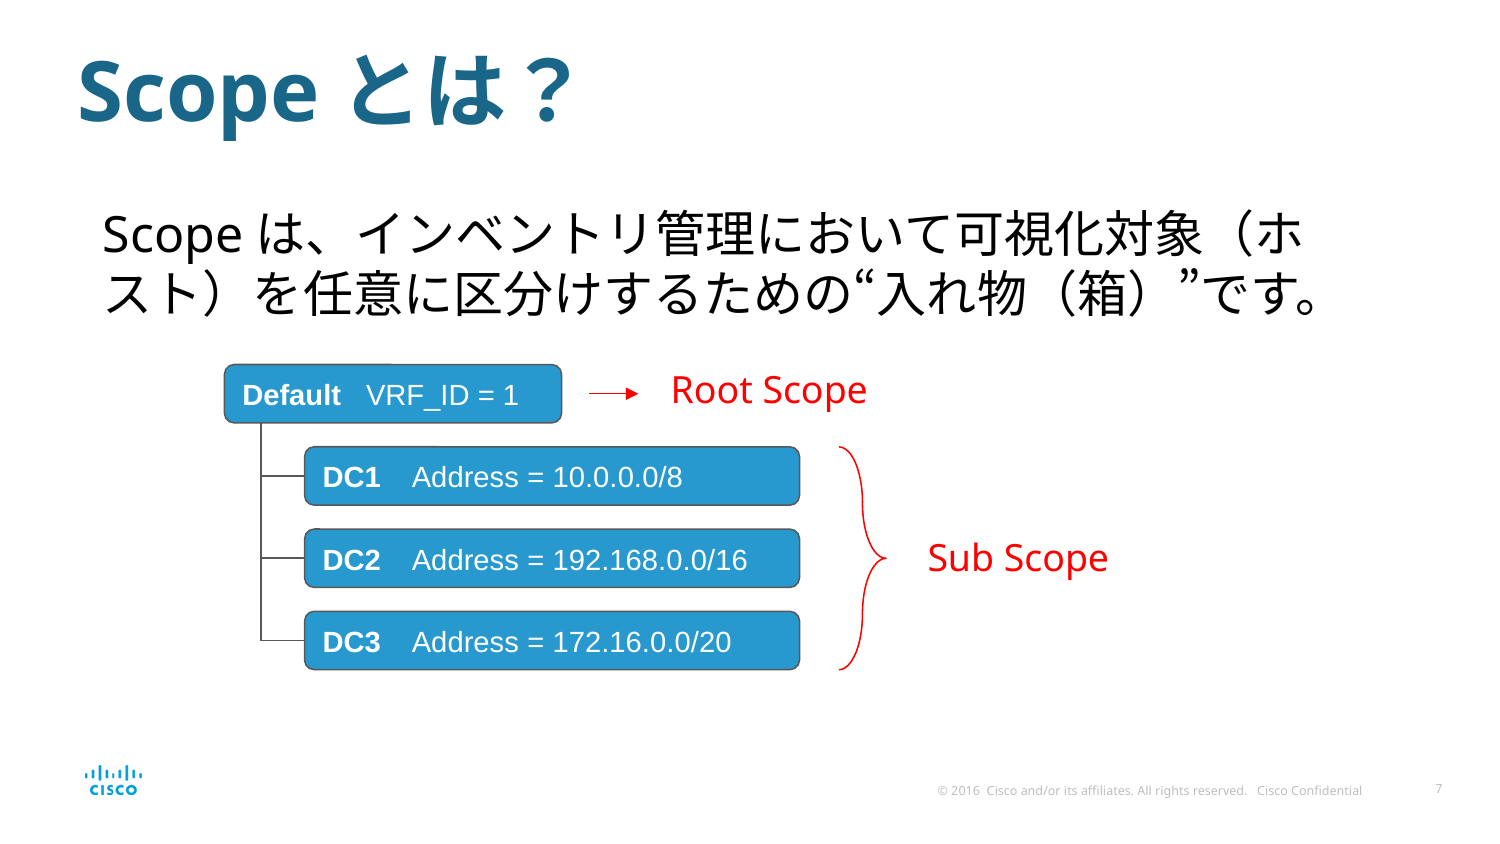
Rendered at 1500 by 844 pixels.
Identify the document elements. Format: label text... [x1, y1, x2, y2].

text_box [838, 446, 887, 671]
picture [78, 758, 148, 803]
text_box Root Scope [655, 358, 998, 419]
text_box Sub Scope [912, 526, 1206, 587]
text_box Default VRF_ID = 1 [224, 364, 562, 423]
title Scopeとは？ [63, 37, 1432, 158]
text_box DC1 Address = 10.0.0.0/8 [309, 446, 800, 506]
text_box Scopeは、インベントリ管理において可視化対象（ホスト）を任意に区分けするための“入れ物（箱）”です。 [88, 195, 1329, 331]
text_box DC2 Address = 192.168.0.0/16 [308, 529, 800, 588]
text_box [260, 421, 305, 641]
text_box DC3 Address = 172.16.0.0/20 [304, 611, 800, 670]
